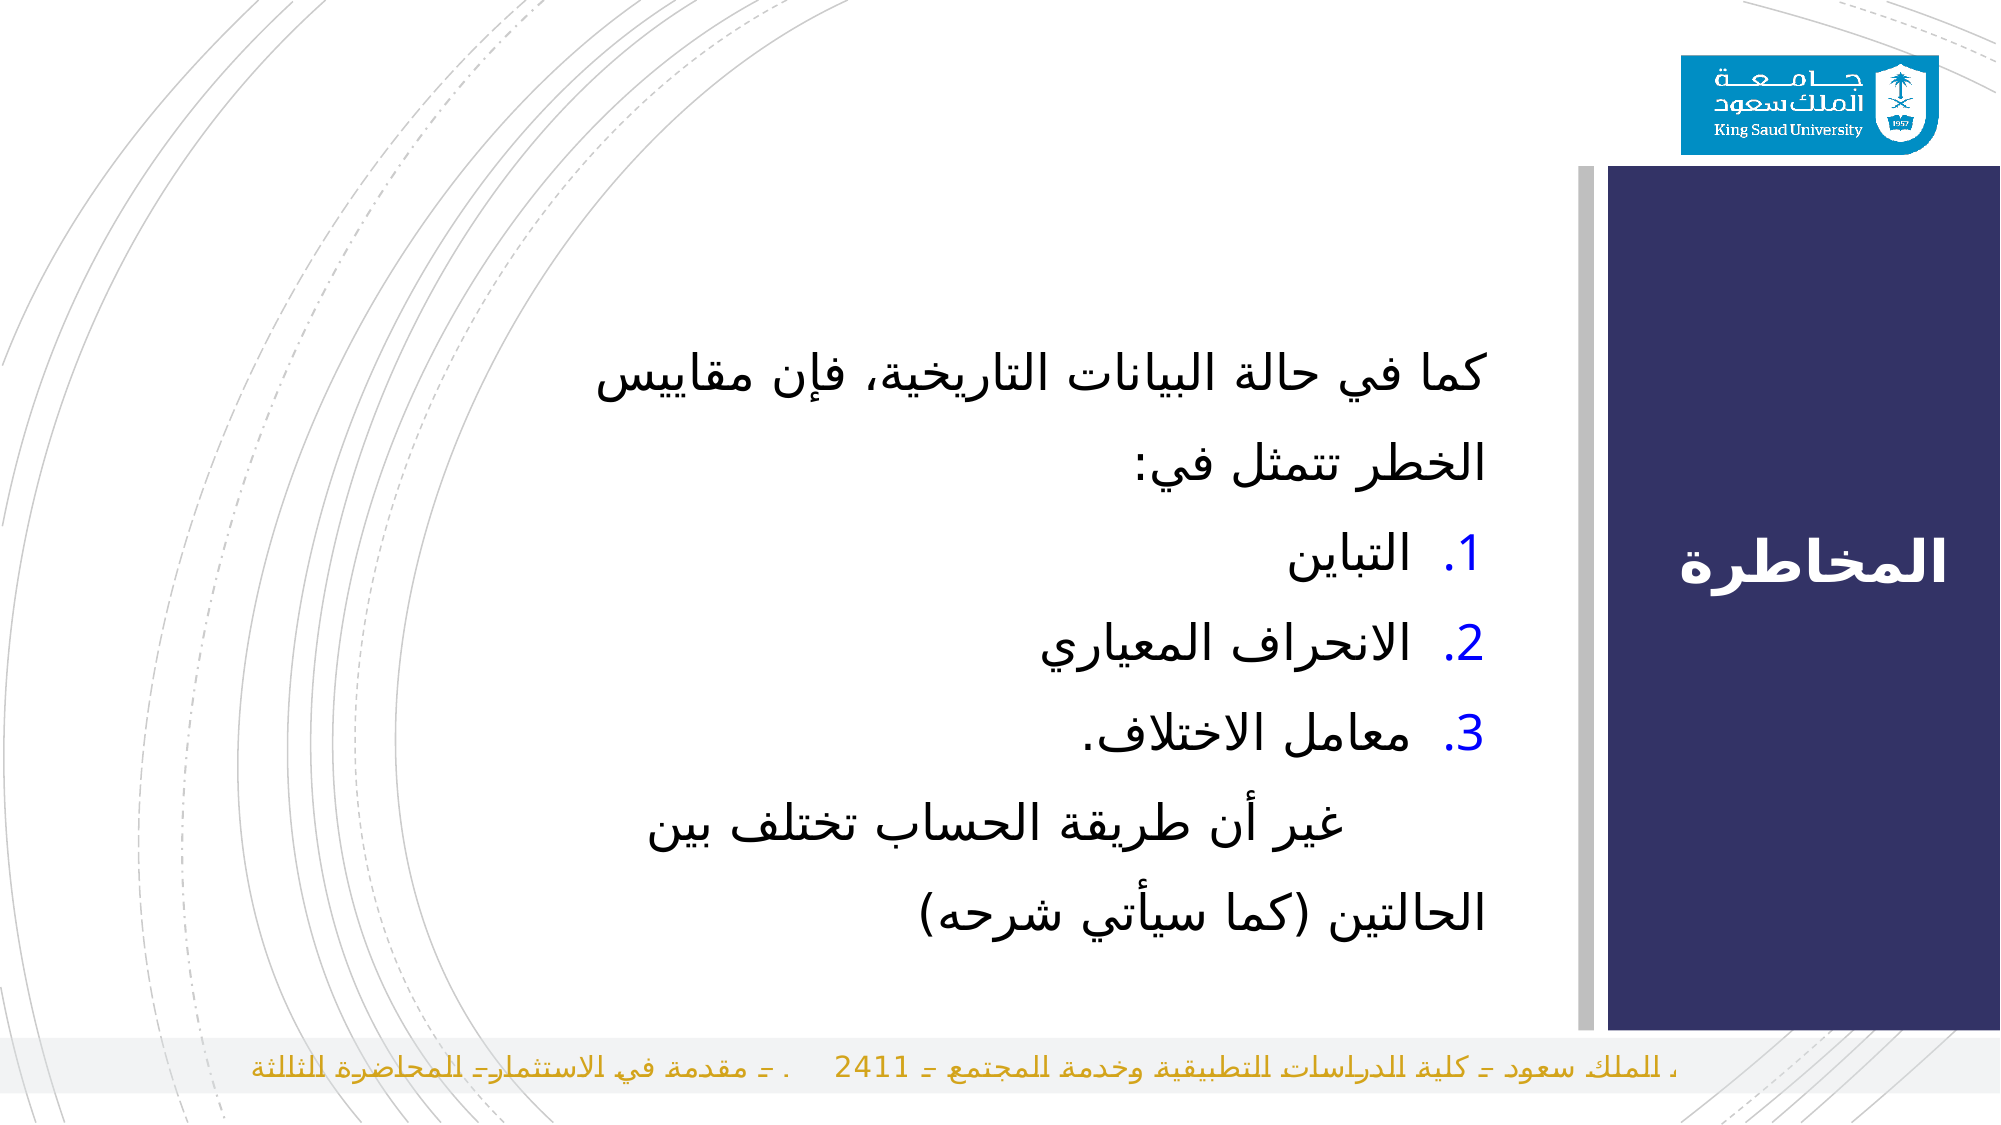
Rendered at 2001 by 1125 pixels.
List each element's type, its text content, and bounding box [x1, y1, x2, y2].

text_box [1607, 165, 2000, 1032]
text_box المخاطرة [1613, 481, 1995, 602]
text_box جامعة الملك سعود – كلية الدراسات التطبيقية وخدمة المجتمع – 2411مال – مقدمة في الاستثمار– المحاضرة الثالثة [0, 1037, 2000, 1095]
picture [1669, 44, 1950, 163]
text_box كما في حالة البيانات التاريخية، فإن مقاييس الخطر تتمثل في: التباين الانحراف المعياري معامل الاختلاف. غير أن طريقة الحساب تختلف بين الحالتين (كما سيأتي شرحه) [502, 303, 1503, 948]
text_box [1577, 165, 1595, 1032]
